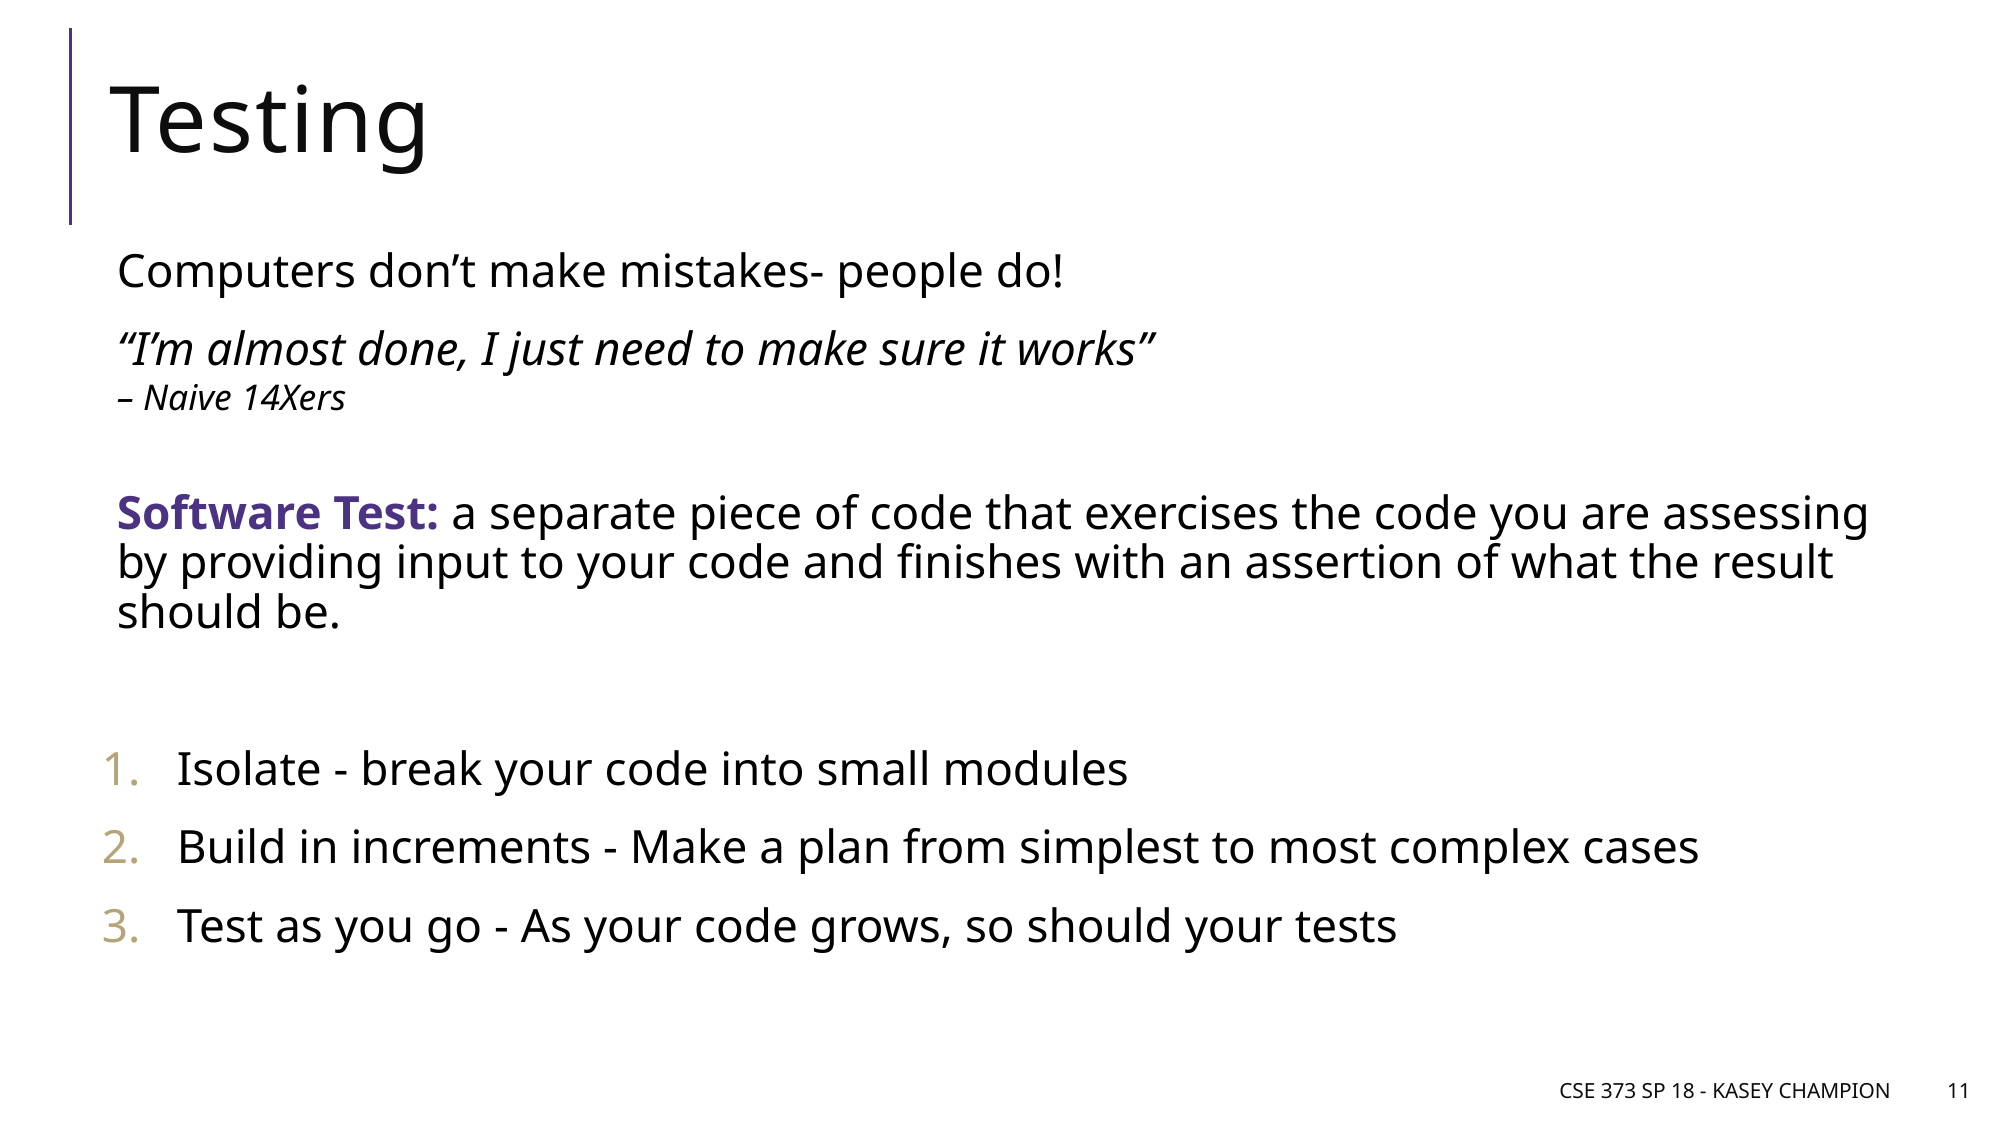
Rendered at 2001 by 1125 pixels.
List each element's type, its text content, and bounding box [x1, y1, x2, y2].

slide_number 11 [1916, 1069, 1986, 1115]
title Testing [94, 43, 1930, 210]
footer CSE 373 SP 18 - Kasey Champion [937, 1069, 1906, 1115]
list Computers don’t make mistakes- people do! “I’m almost done, I just need to make sure it works” – Naive 14Xers Software Test: a separate piece of code that exercises the code you are assessing by providing input to your code and finishes with an assertion of what the result should be. Isolate - break your code into small modules Build in increments - Make a plan from simplest to most complex cases Test as you go - As your code grows, so should your tests [94, 240, 1930, 1035]
